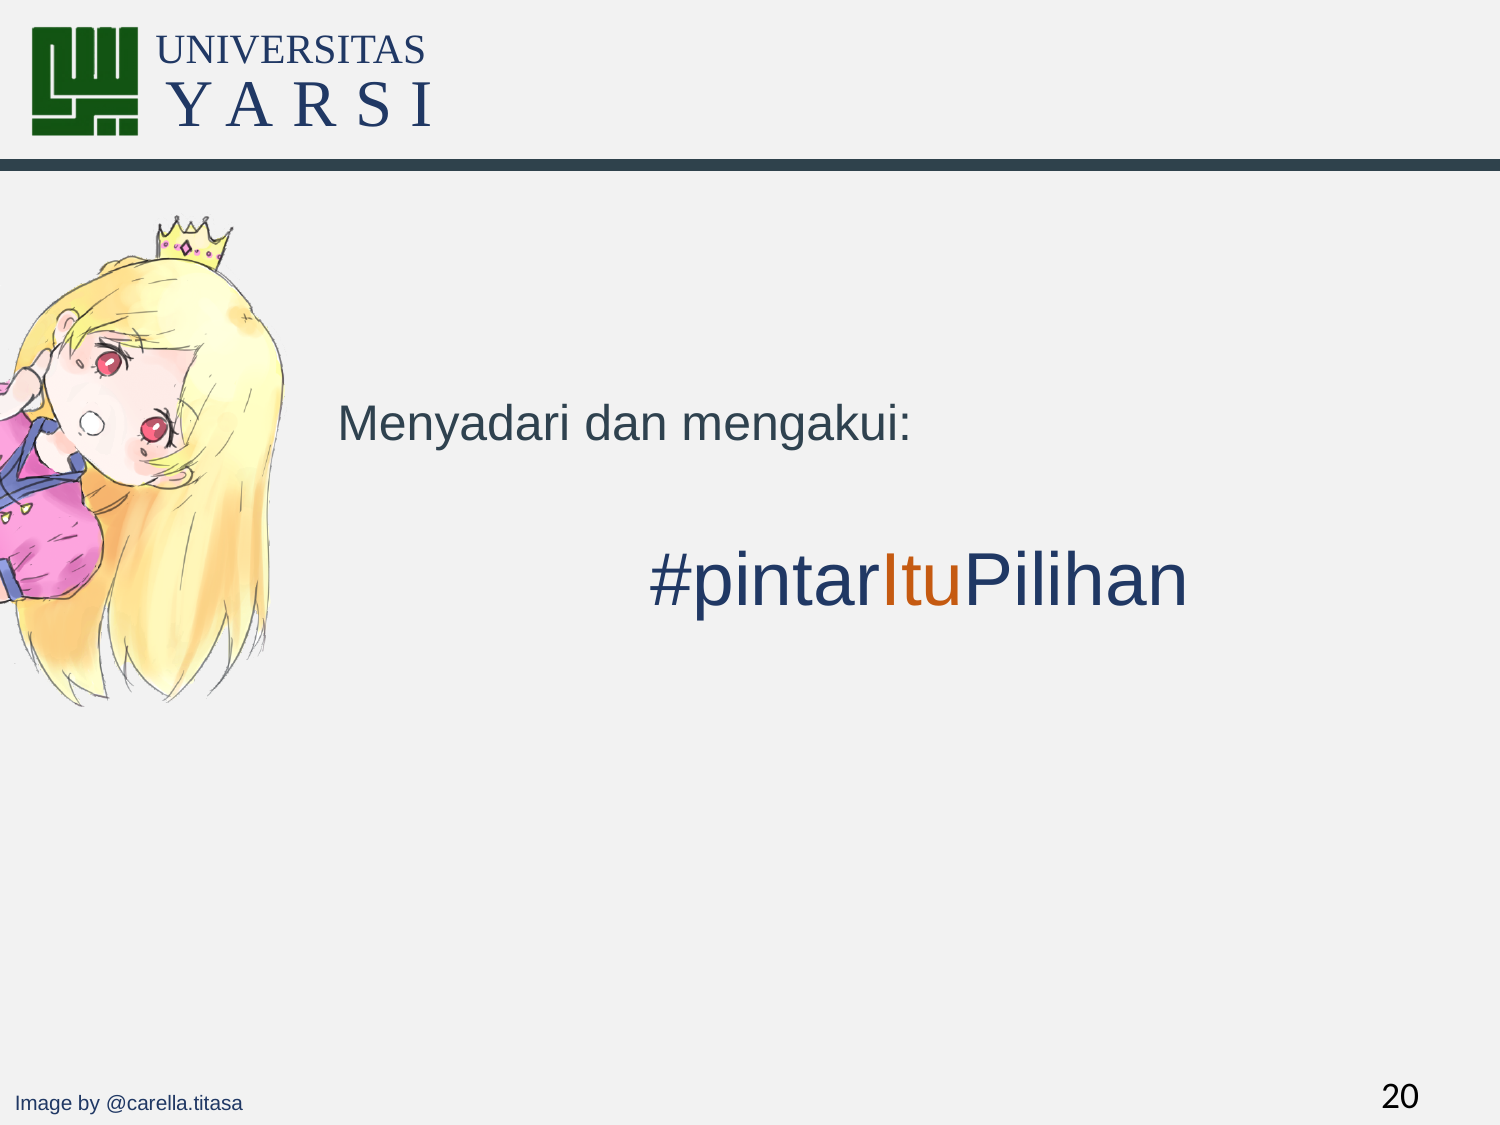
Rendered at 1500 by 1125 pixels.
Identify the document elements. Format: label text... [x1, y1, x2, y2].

text_box #pintarItuPilihan [635, 477, 1234, 674]
picture [0, 212, 287, 707]
picture [18, 16, 149, 149]
list Menyadari dan mengakui: [322, 353, 1275, 478]
